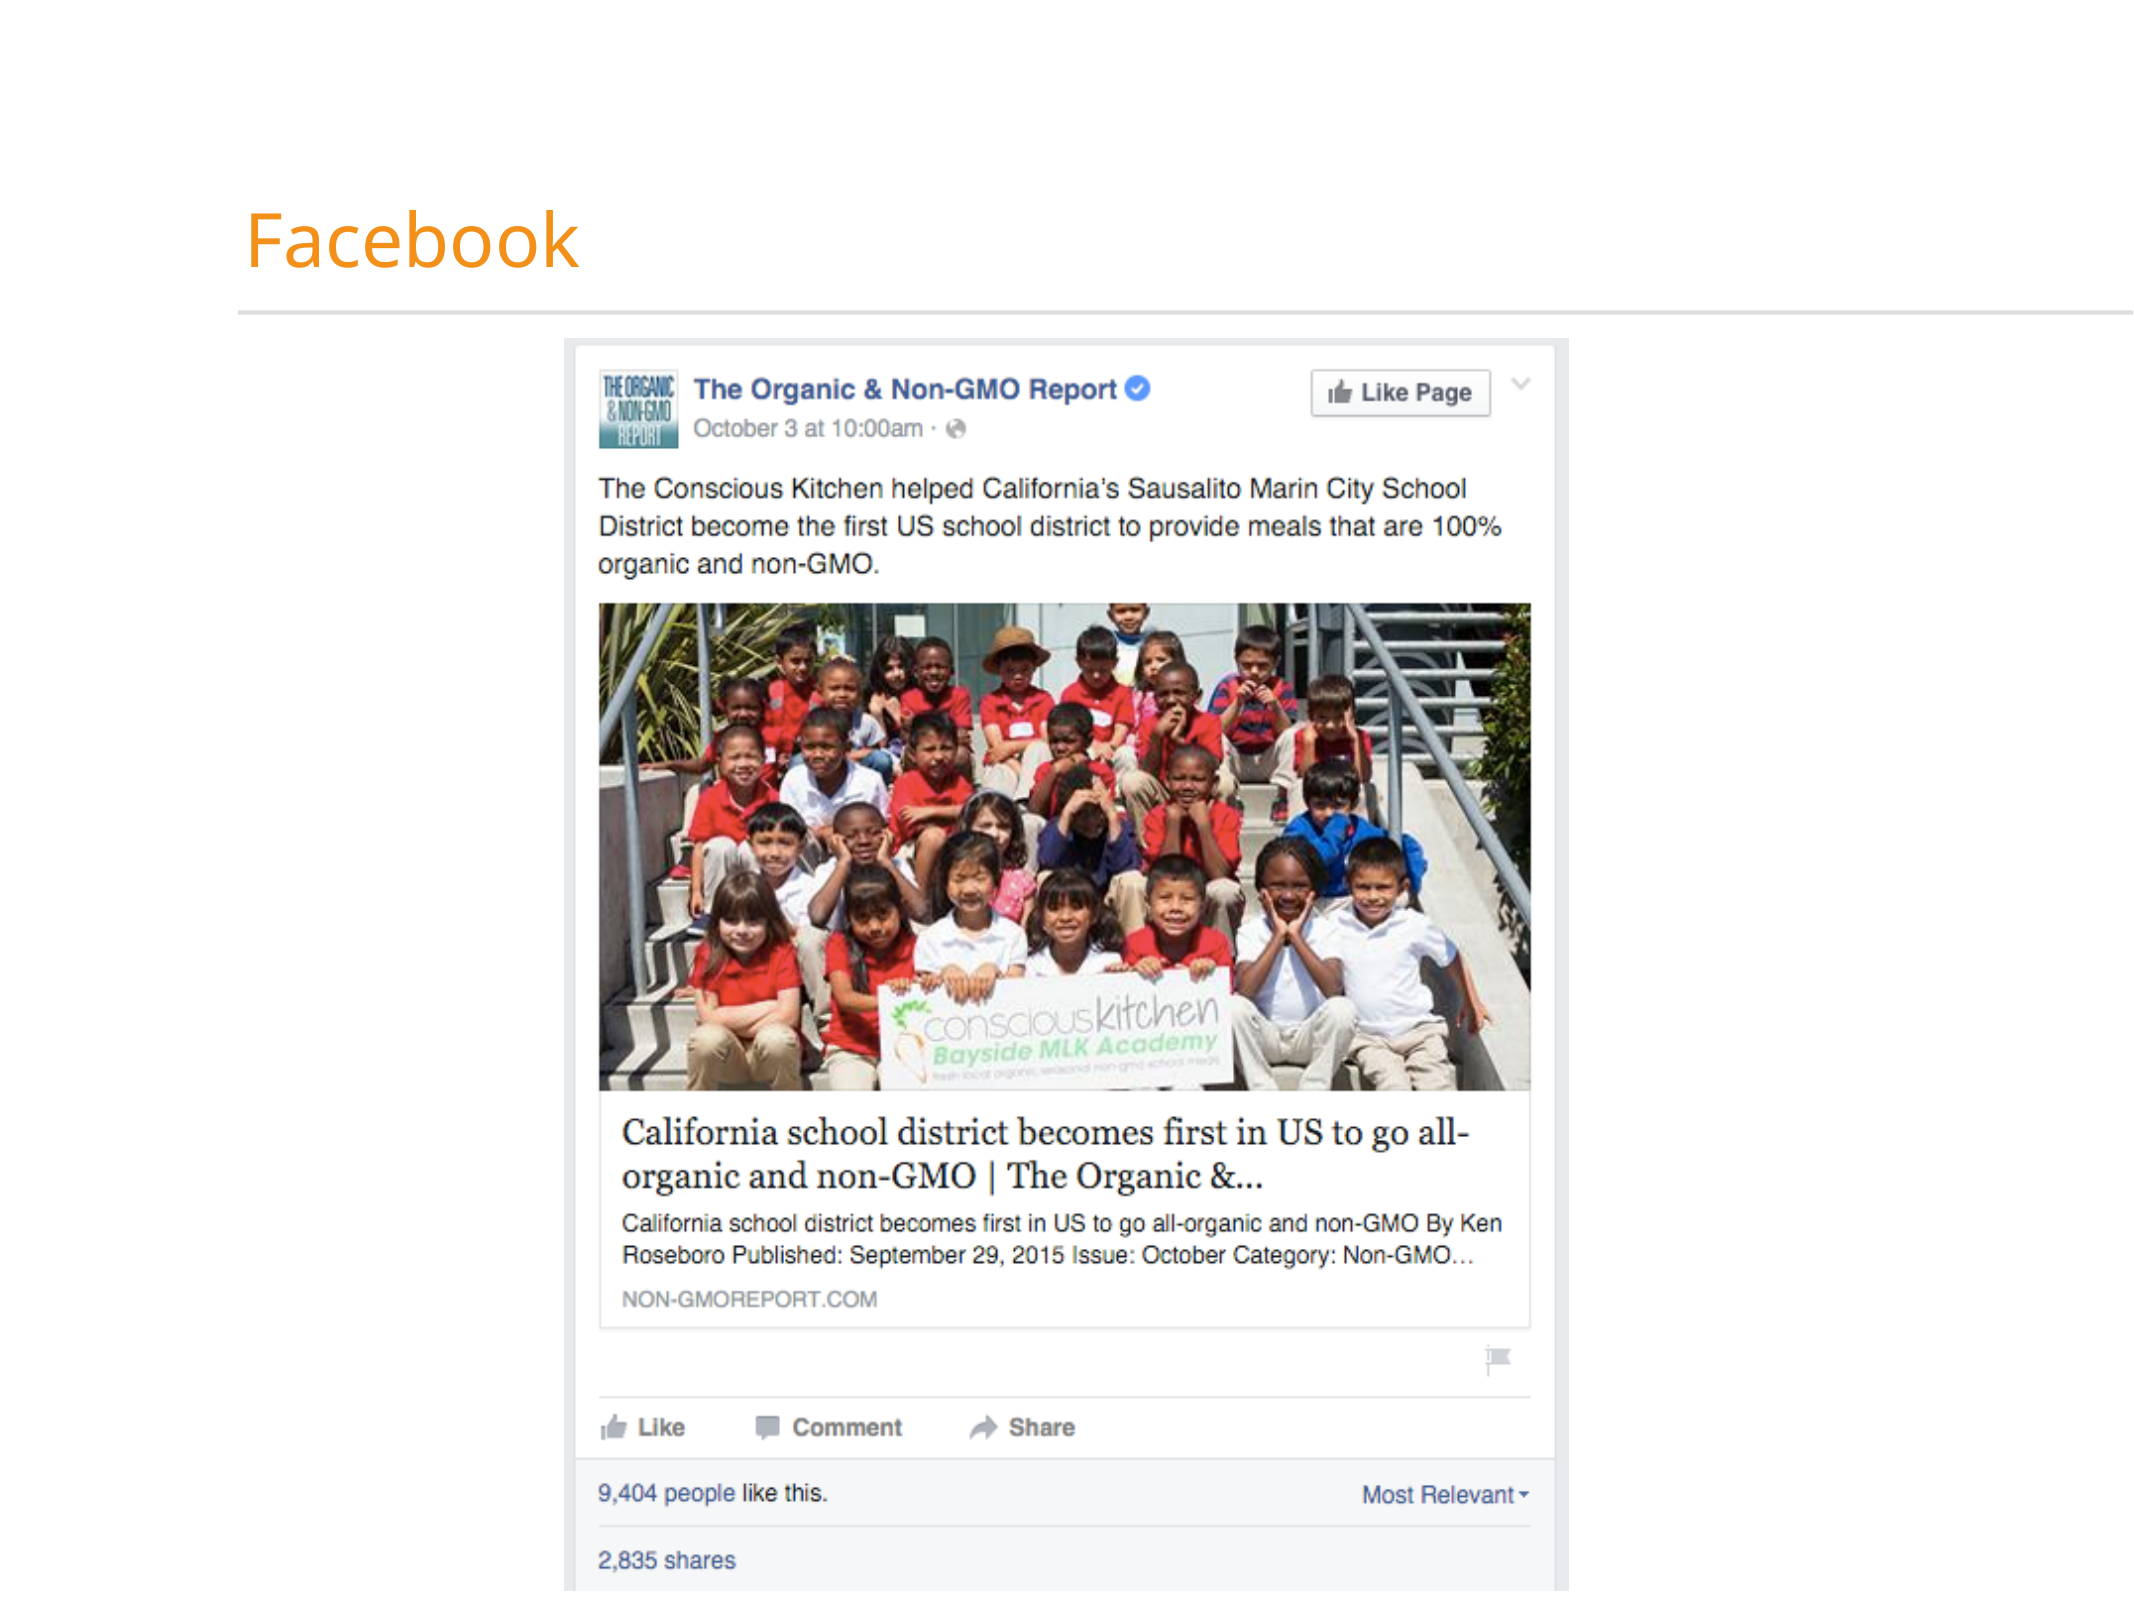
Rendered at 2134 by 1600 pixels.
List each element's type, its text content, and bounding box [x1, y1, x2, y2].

picture [564, 338, 1569, 1591]
text_box Facebook [236, 184, 590, 291]
